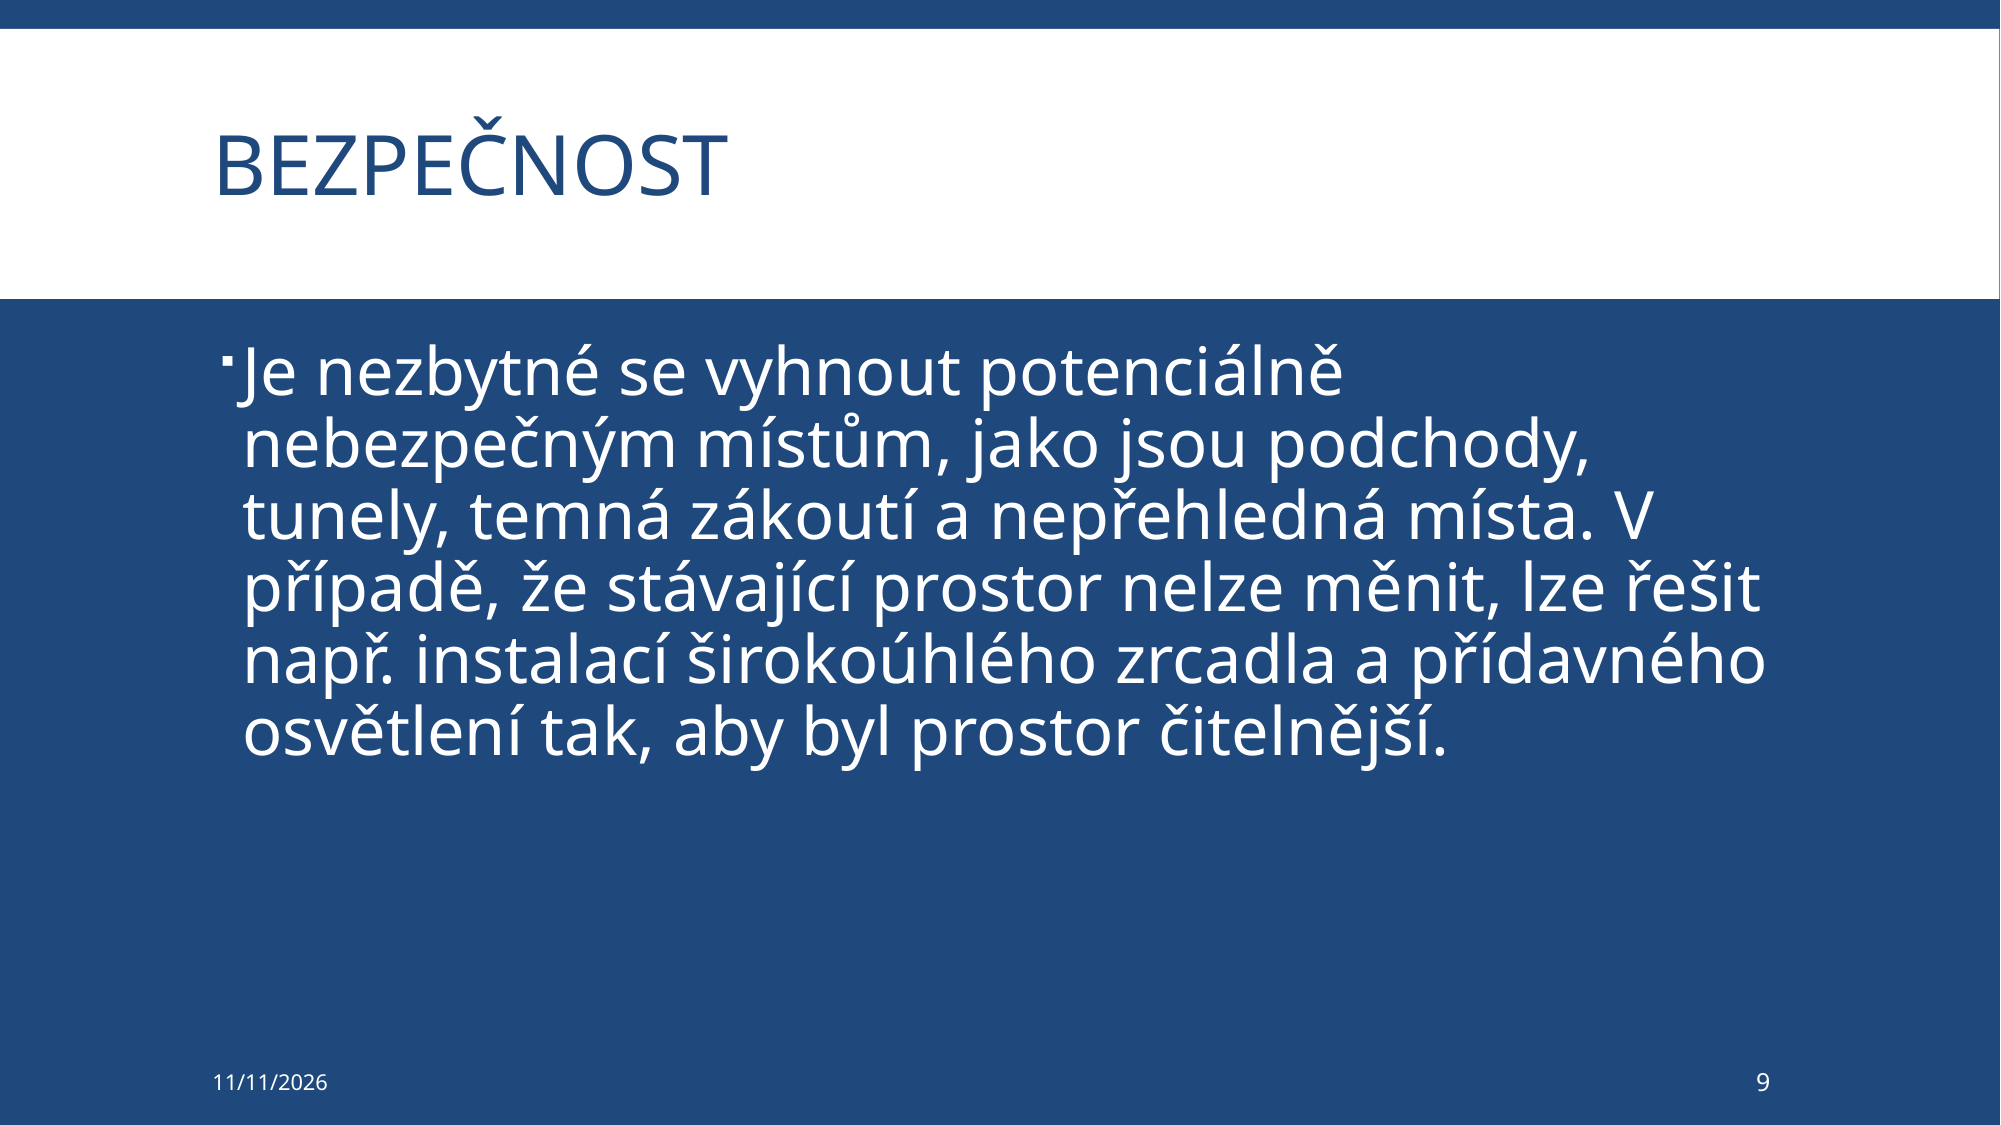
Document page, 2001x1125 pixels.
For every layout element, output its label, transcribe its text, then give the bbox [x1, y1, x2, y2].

title bezpečnost [197, 46, 1803, 295]
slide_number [197, 1053, 690, 1114]
slide_number 9 [1748, 1053, 1904, 1114]
list Je nezbytné se vyhnout potenciálně nebezpečným místům, jako jsou podchody, tunely, temná zákoutí a nepřehledná místa. V případě, že stávající prostor nelze měnit, lze řešit např. instalací širokoúhlého zrcadla a přídavného osvětlení tak, aby byl prostor čitelnější. [197, 329, 1803, 1020]
